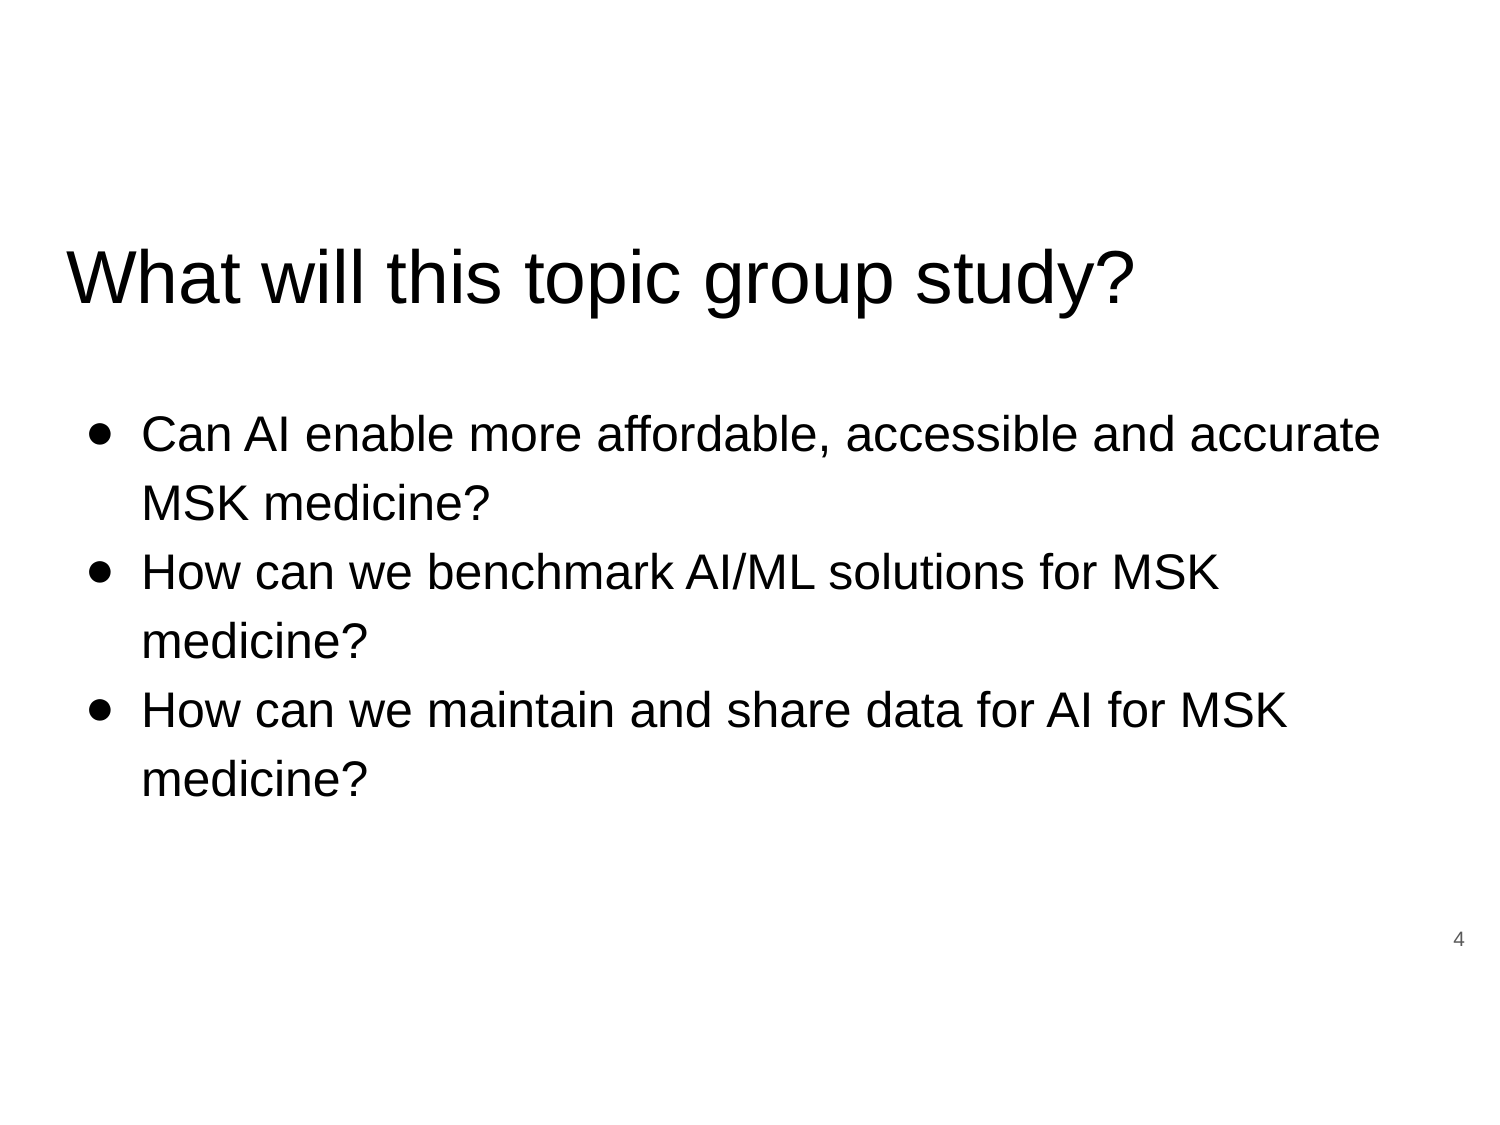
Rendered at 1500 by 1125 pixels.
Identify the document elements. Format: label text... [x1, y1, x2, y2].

slide_number 4 [1389, 905, 1480, 971]
list Can AI enable more affordable, accessible and accurate MSK medicine? How can we benchmark AI/ML solutions for MSK medicine? How can we maintain and share data for AI for MSK medicine? [51, 377, 1449, 938]
title What will this topic group study? [51, 213, 1449, 308]
